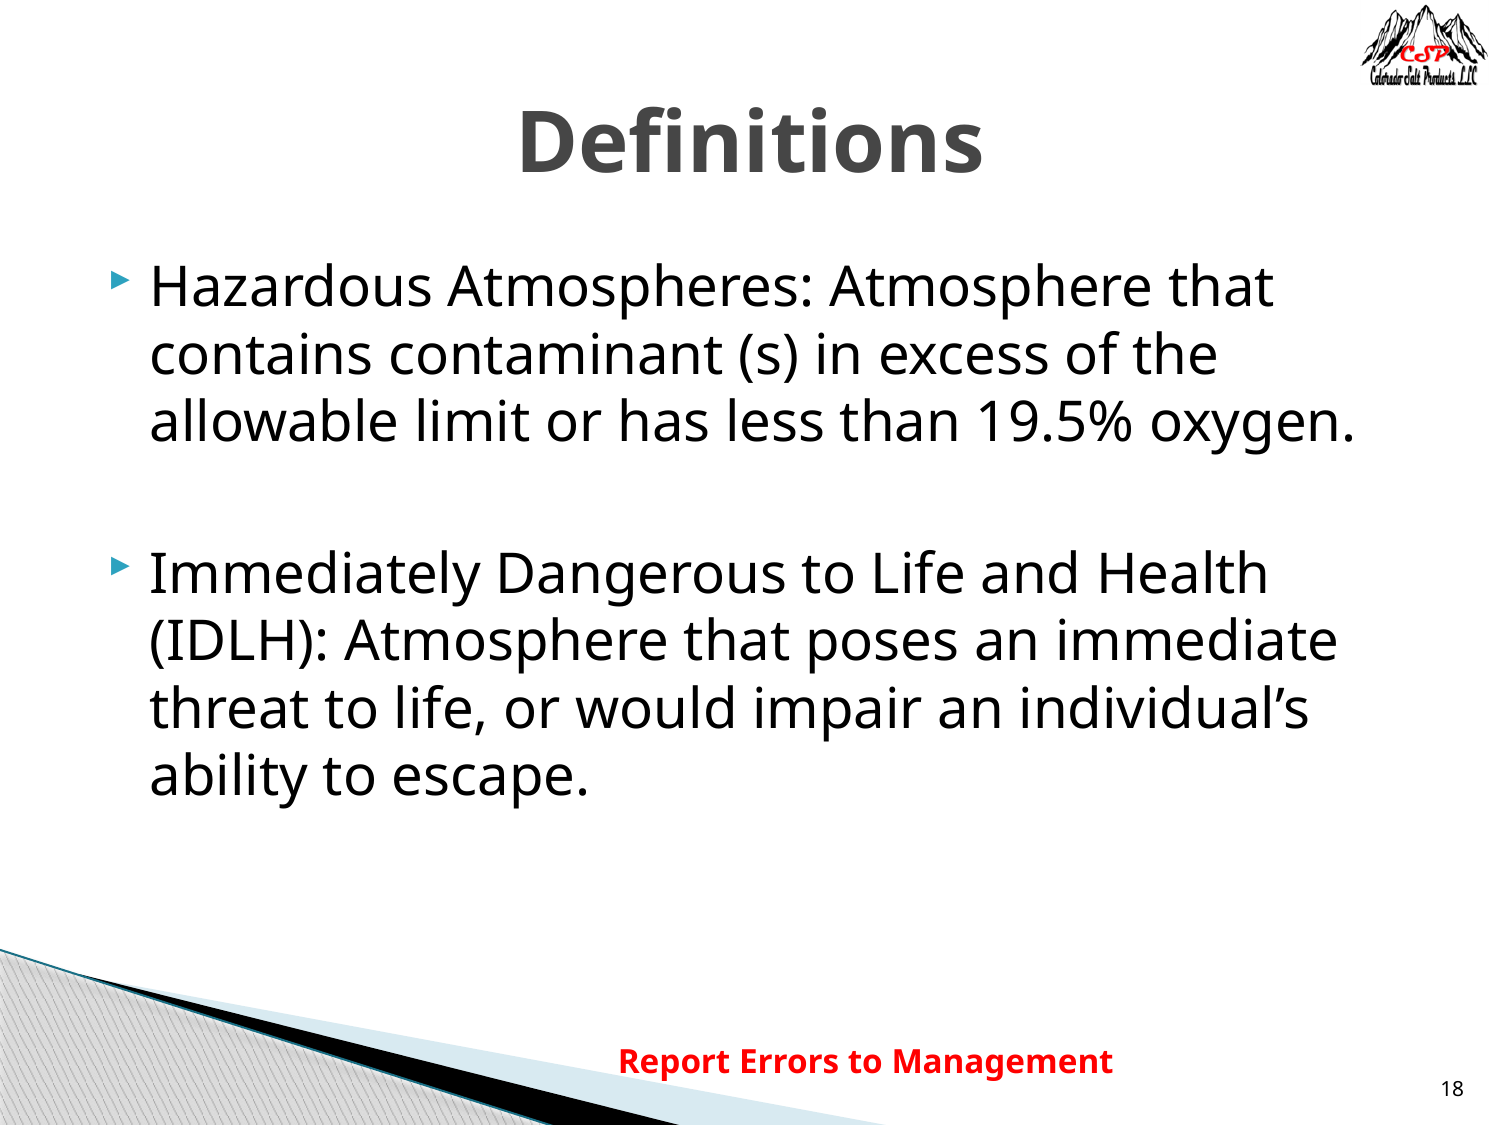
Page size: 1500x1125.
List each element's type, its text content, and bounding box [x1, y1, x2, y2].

list Hazardous Atmospheres: Atmosphere that contains contaminant (s) in excess of the allowable limit or has less than 19.5% oxygen. Immediately Dangerous to Life and Health (IDLH): Atmosphere that poses an immediate threat to life, or would impair an individual’s ability to escape. [74, 242, 1426, 986]
title Definitions [75, 45, 1425, 233]
footer Report Errors to Management [399, 962, 1130, 1088]
picture [1354, 0, 1500, 86]
slide_number 18 [1418, 1051, 1479, 1112]
